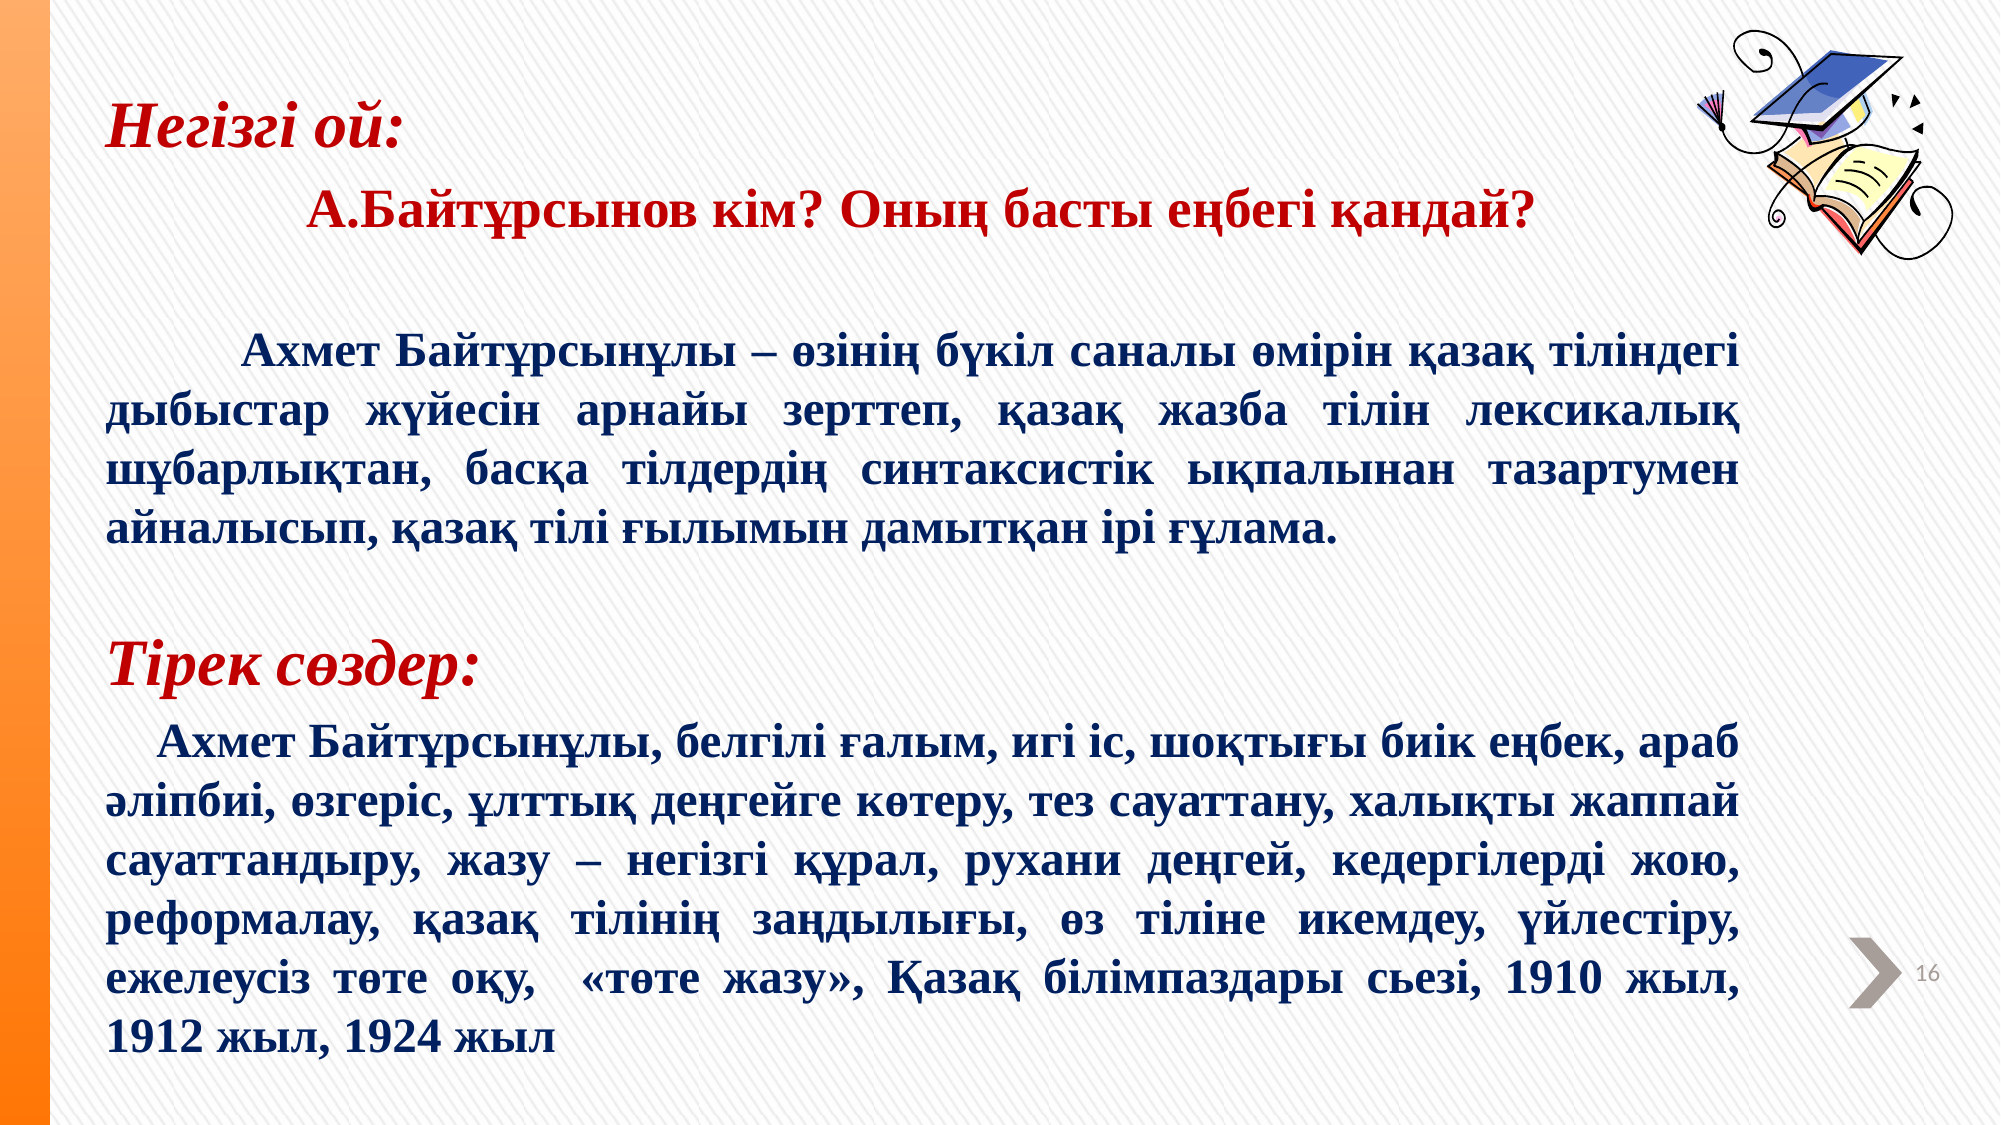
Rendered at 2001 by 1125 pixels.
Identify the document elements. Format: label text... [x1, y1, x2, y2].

picture [1696, 27, 1955, 263]
list Негізгі ой: А.Байтұрсынов кім? Оның басты еңбегі қандай? Ахмет Байтұрсынұлы – өзінің бүкіл саналы өмірін қазақ тіліндегі дыбыстар жүйесін арнайы зерттеп, қазақ жазба тілін лексикалық шұбарлықтан, басқа тілдердің синтаксистік ықпалынан тазартумен айналысып, қазақ тілі ғылымын дамытқан ірі ғұлама. Тірек сөздер: Ахмет Байтұрсынұлы, белгілі ғалым, игі іс, шоқтығы биік еңбек, араб әліпбиі, өзгеріс, ұлттық деңгейге көтеру, тез сауаттану, халықты жаппай сауаттандыру, жазу – негізгі құрал, рухани деңгей, кедергілерді жою, реформалау, қазақ тілінің заңдылығы, өз тіліне икемдеу, үйлестіру, ежелеусіз төте оқу, «төте жазу», Қазақ білімпаздары сьезі, 1910 жыл, 1912 жыл, 1924 жыл [90, 30, 1756, 1094]
slide_number 16 [1899, 941, 1984, 1002]
